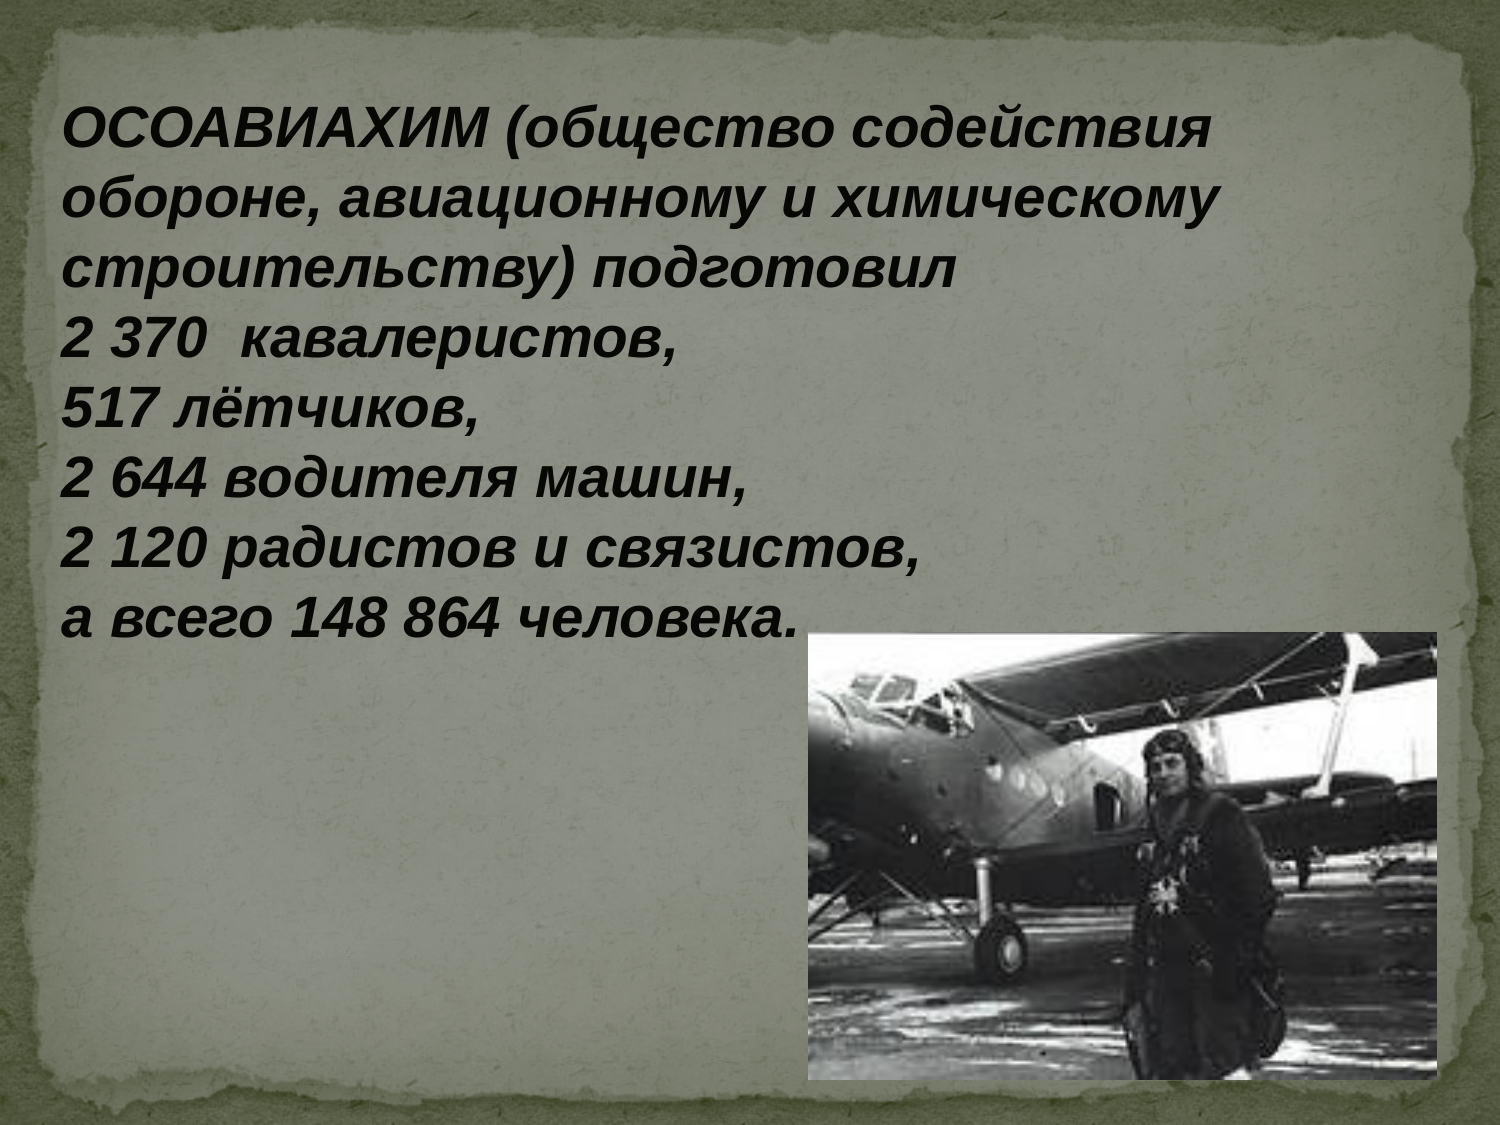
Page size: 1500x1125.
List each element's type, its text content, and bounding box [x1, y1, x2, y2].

picture [808, 632, 1437, 1080]
text_box ОСОАВИАХИМ (общество содействия обороне, авиационному и химическому строительству) подготовил 2 370 кавалеристов, 517 лётчиков, 2 644 водителя машин, 2 120 радистов и связистов, а всего 148 864 человека. [46, 81, 1454, 657]
